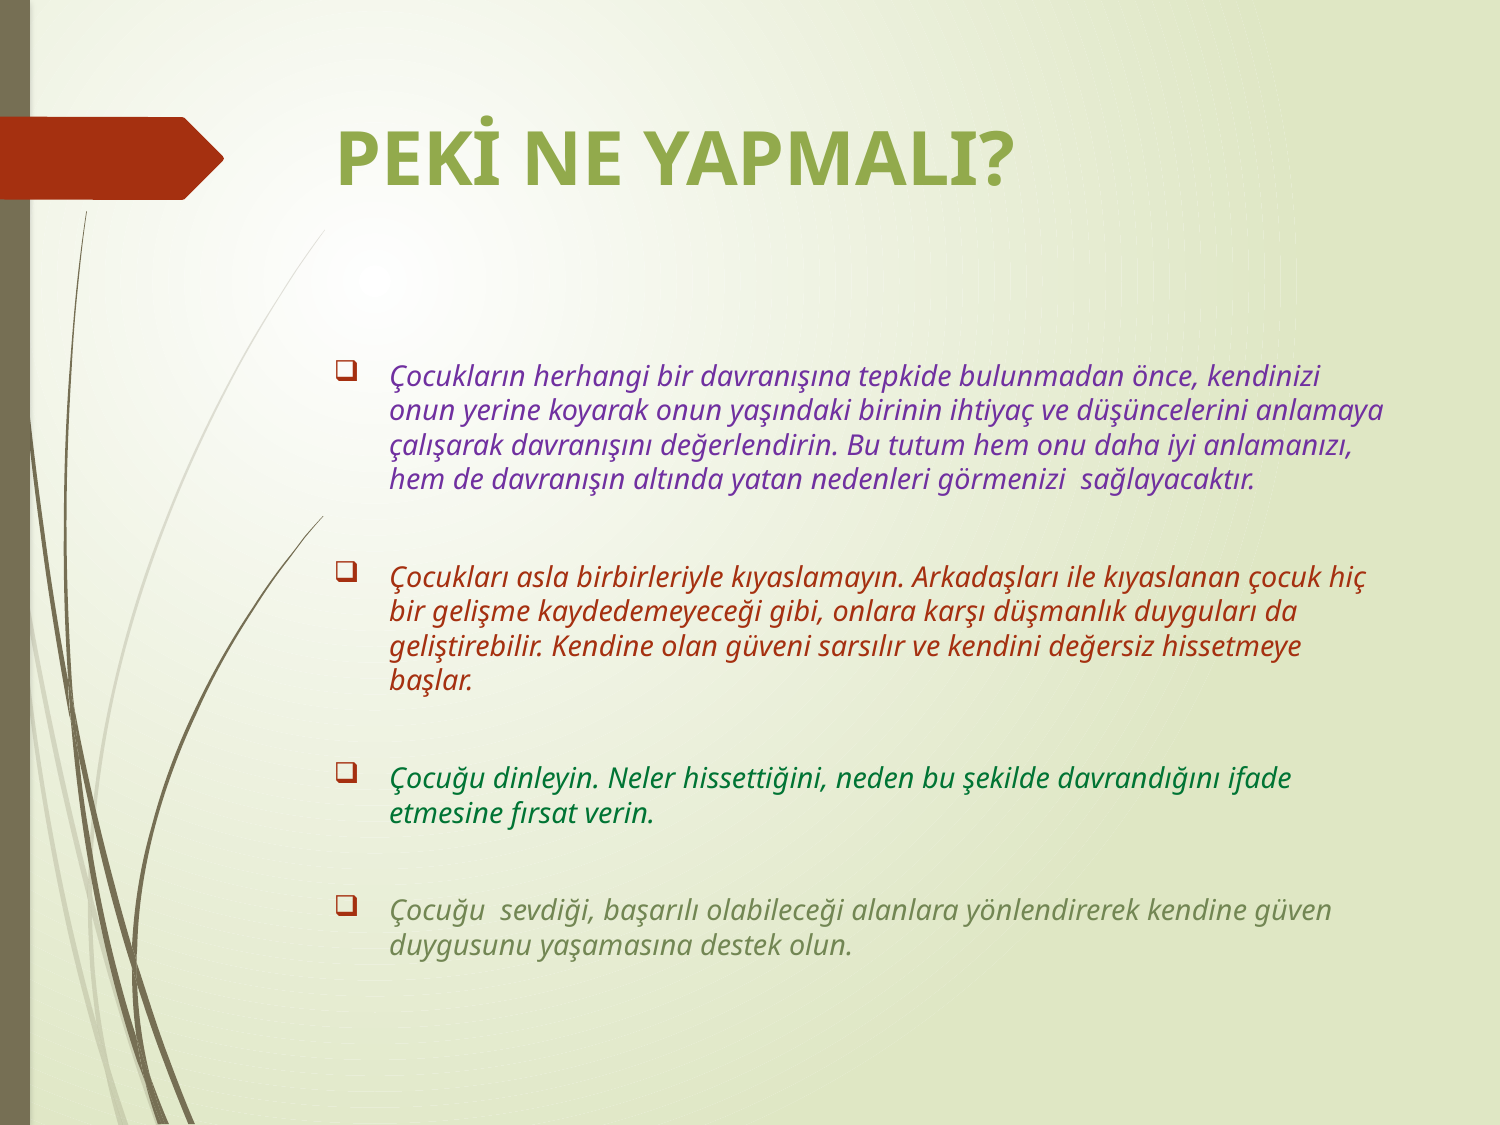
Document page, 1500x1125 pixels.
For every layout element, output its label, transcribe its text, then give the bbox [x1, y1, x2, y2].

title PEKİ NE YAPMALI? [319, 102, 1400, 313]
list Çocukların herhangi bir davranışına tepkide bulunmadan önce, kendinizi onun yerine koyarak onun yaşındaki birinin ihtiyaç ve düşüncelerini anlamaya çalışarak davranışını değerlendirin. Bu tutum hem onu daha iyi anlamanızı, hem de davranışın altında yatan nedenleri görmenizi sağlayacaktır. Çocukları asla birbirleriyle kıyaslamayın. Arkadaşları ile kıyaslanan çocuk hiç bir gelişme kaydedemeyeceği gibi, onlara karşı düşmanlık duyguları da geliştirebilir. Kendine olan güveni sarsılır ve kendini değersiz hissetmeye başlar. Çocuğu dinleyin. Neler hissettiğini, neden bu şekilde davrandığını ifade etmesine fırsat verin. Çocuğu sevdiği, başarılı olabileceği alanlara yönlendirerek kendine güven duygusunu yaşamasına destek olun. [318, 350, 1400, 970]
